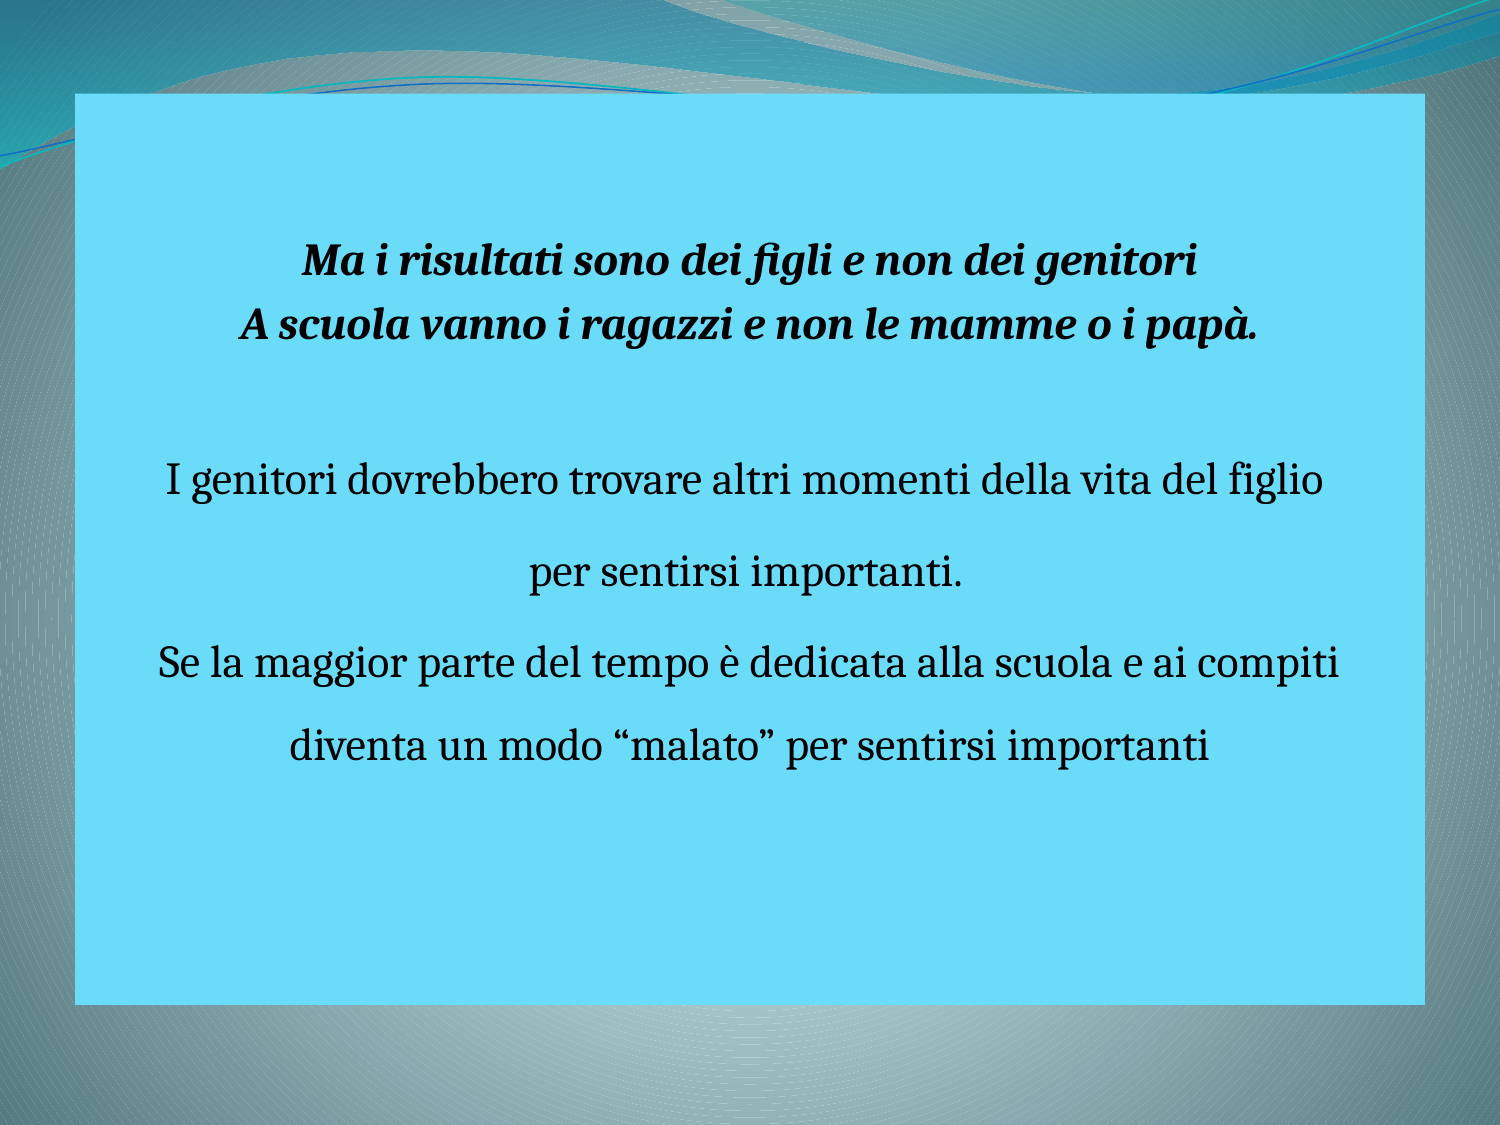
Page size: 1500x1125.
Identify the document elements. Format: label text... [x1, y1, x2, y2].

list Ma i risultati sono dei figli e non dei genitori A scuola vanno i ragazzi e non le mamme o i papà. I genitori dovrebbero trovare altri momenti della vita del figlio per sentirsi importanti. Se la maggior parte del tempo è dedicata alla scuola e ai compiti diventa un modo “malato” per sentirsi importanti [75, 93, 1425, 1005]
